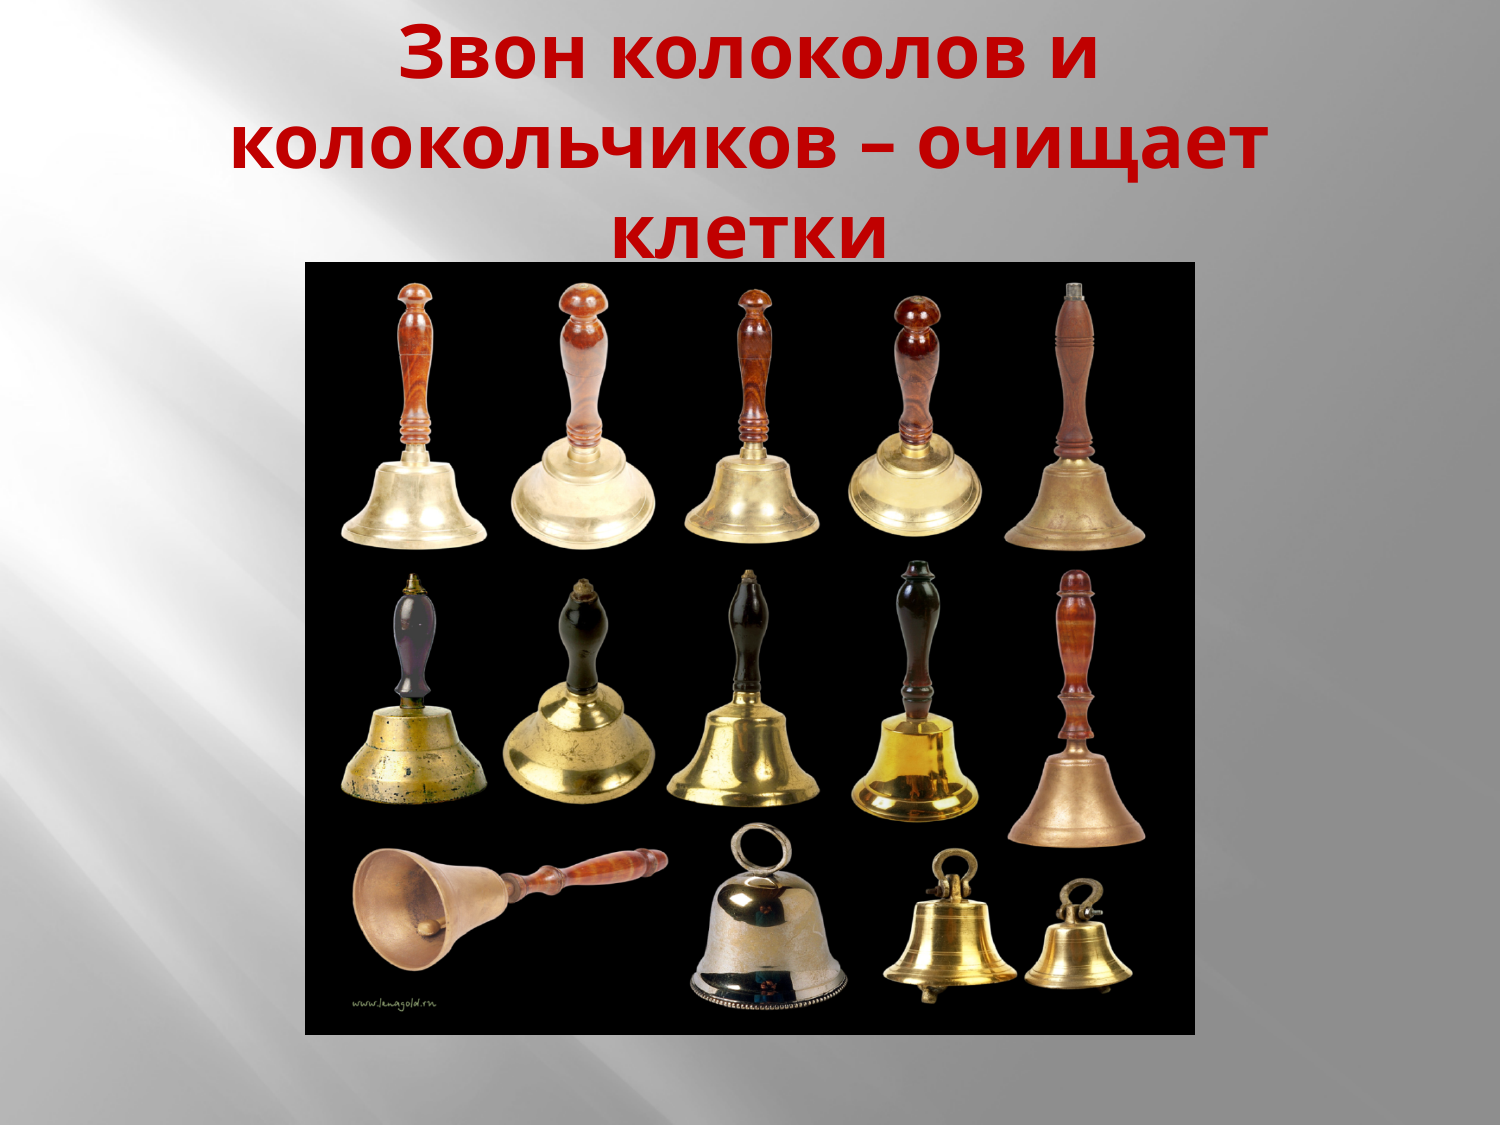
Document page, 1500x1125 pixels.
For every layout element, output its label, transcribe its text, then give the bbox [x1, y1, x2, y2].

title Звон колоколов и колокольчиков – очищает клетки [75, 45, 1425, 233]
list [304, 262, 1196, 1036]
